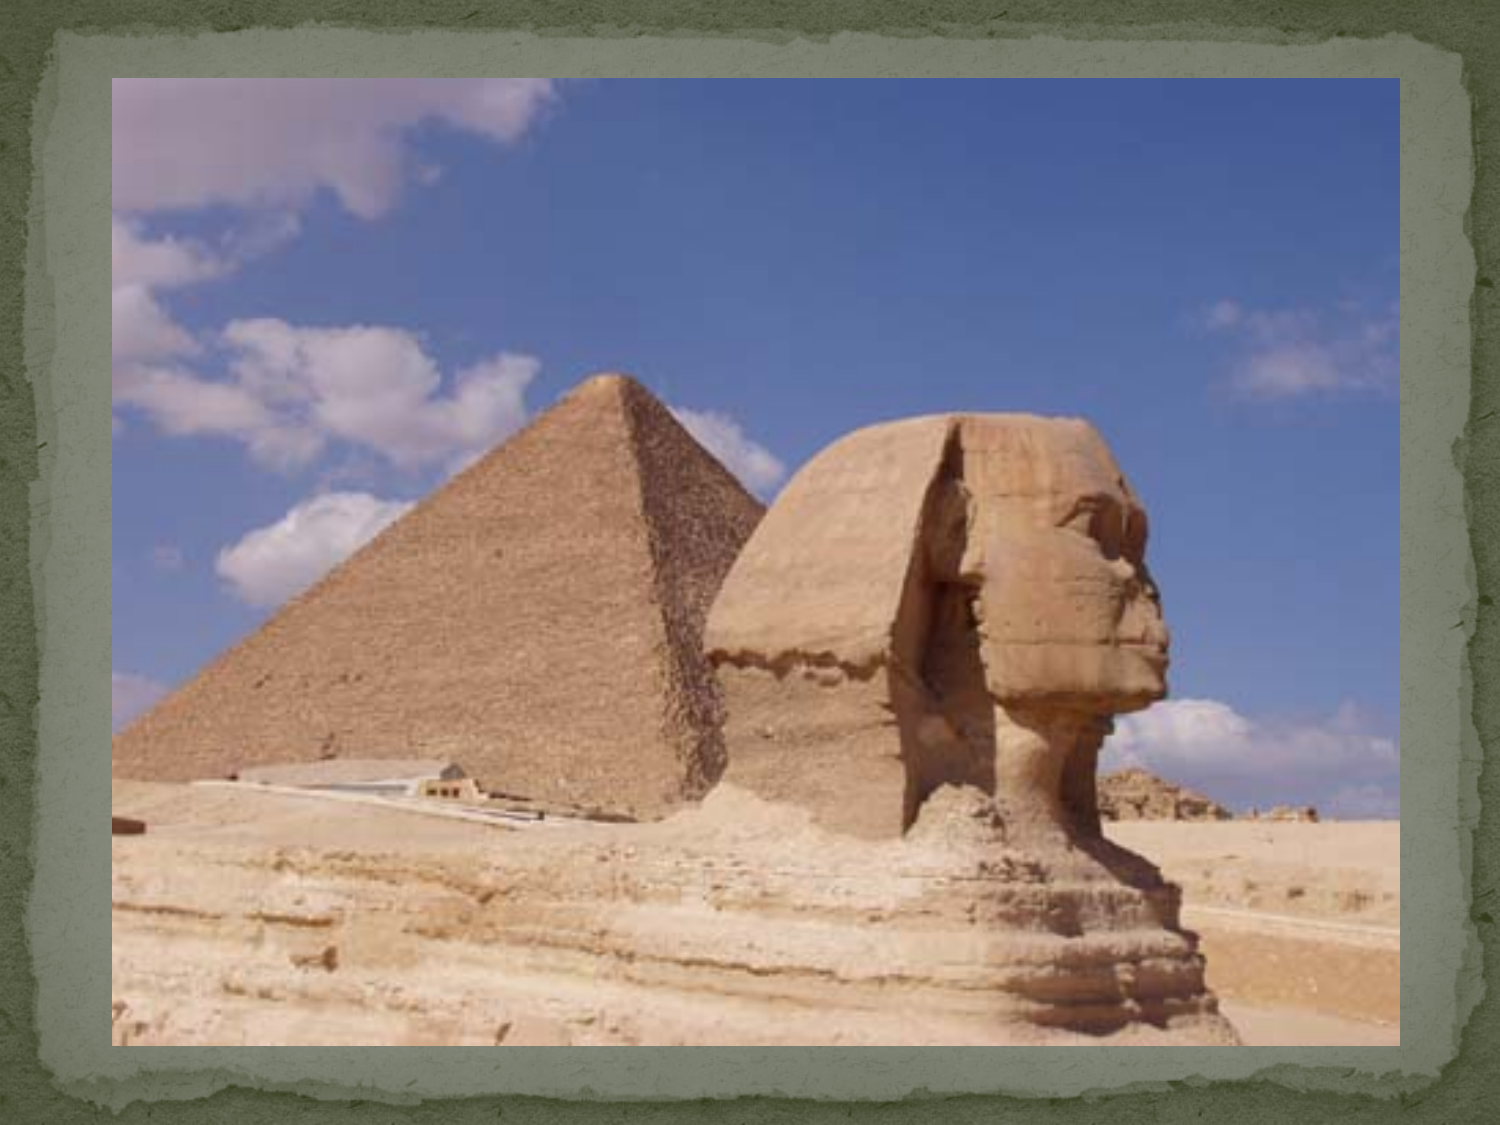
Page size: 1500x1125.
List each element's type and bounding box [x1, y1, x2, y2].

picture [112, 78, 1400, 1046]
